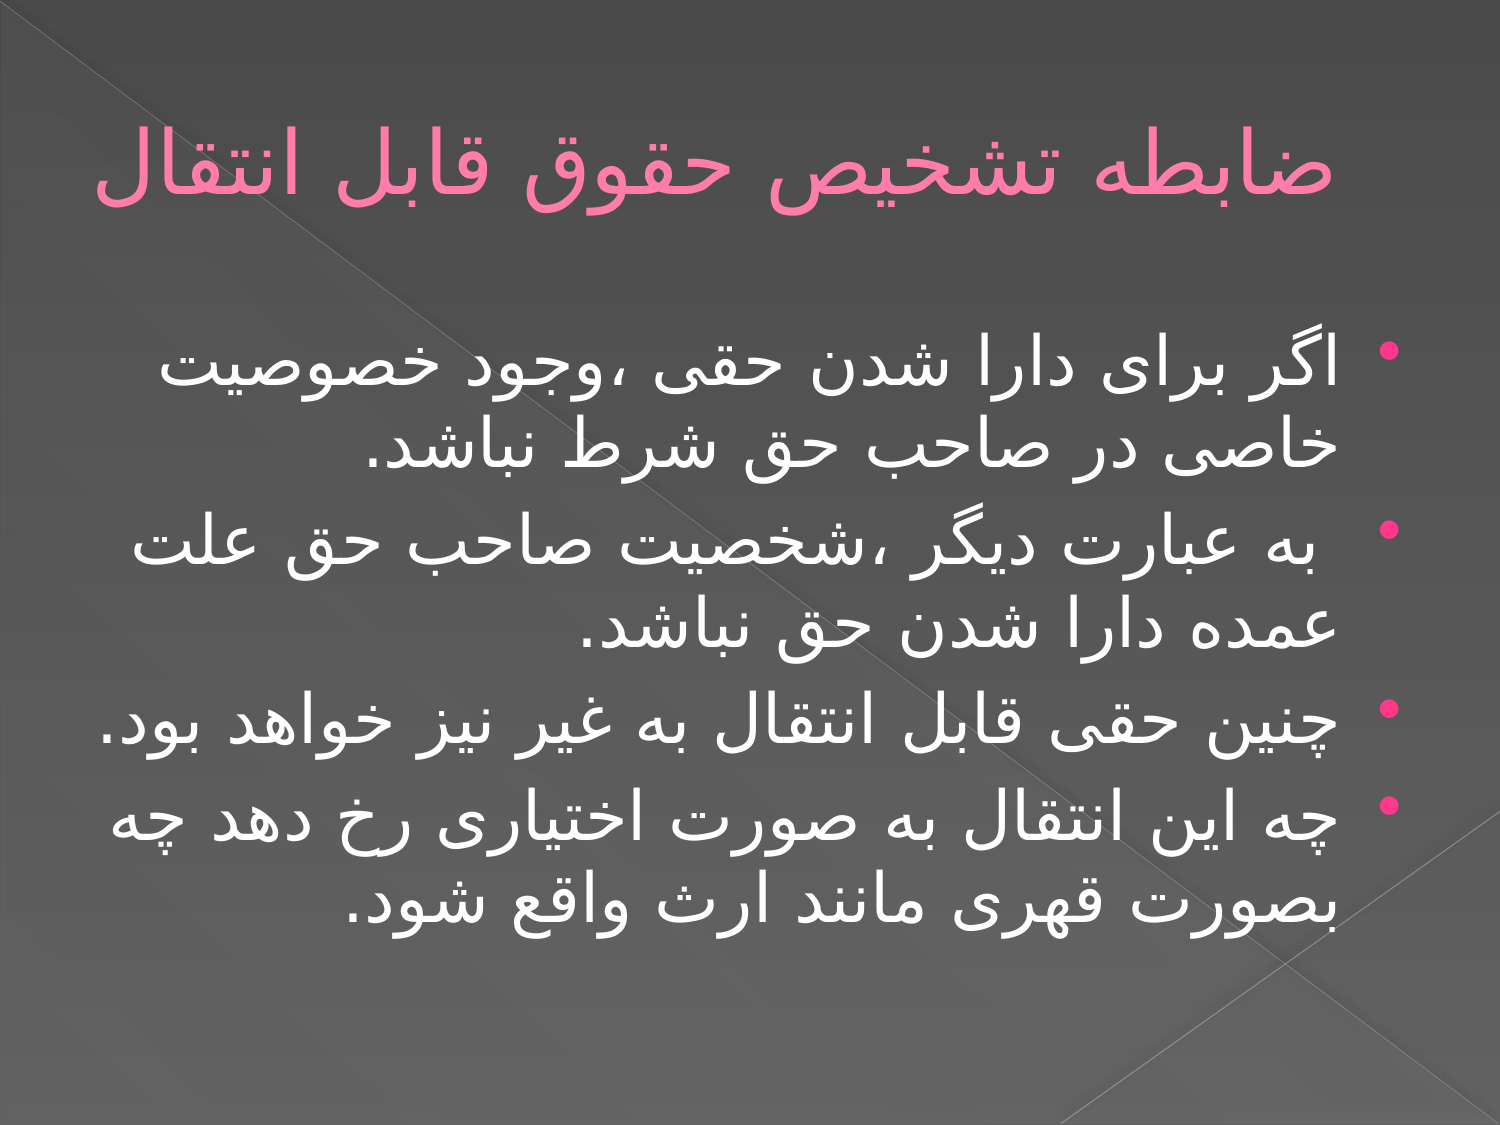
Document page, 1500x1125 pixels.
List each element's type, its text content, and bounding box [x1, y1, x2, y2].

title ضابطه تشخیص حقوق قابل انتقال [75, 43, 1425, 274]
list اگر برای دارا شدن حقی ،وجود خصوصیت خاصی در صاحب حق شرط نباشد. به عبارت دیگر ،شخصیت صاحب حق علت عمده دارا شدن حق نباشد. چنین حقی قابل انتقال به غیر نیز خواهد بود. چه این انتقال به صورت اختیاری رخ دهد چه بصورت قهری مانند ارث واقع شود. [75, 308, 1425, 1059]
